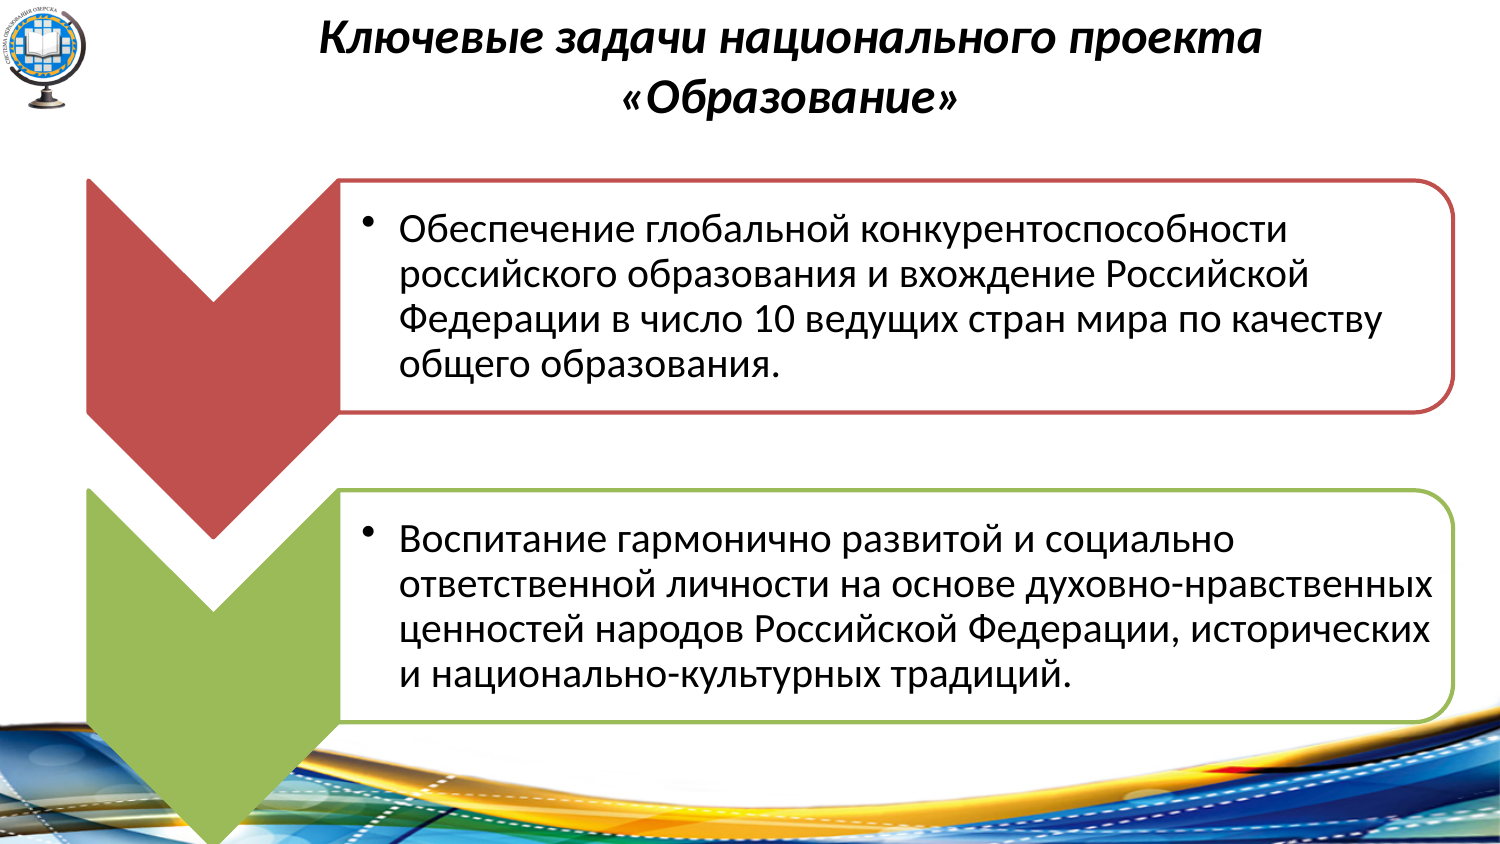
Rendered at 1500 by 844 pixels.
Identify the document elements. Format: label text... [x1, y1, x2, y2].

picture [0, 0, 1500, 844]
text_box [88, 180, 1454, 844]
text_box Ключевые задачи национального проекта «Образование» [128, 0, 1454, 132]
